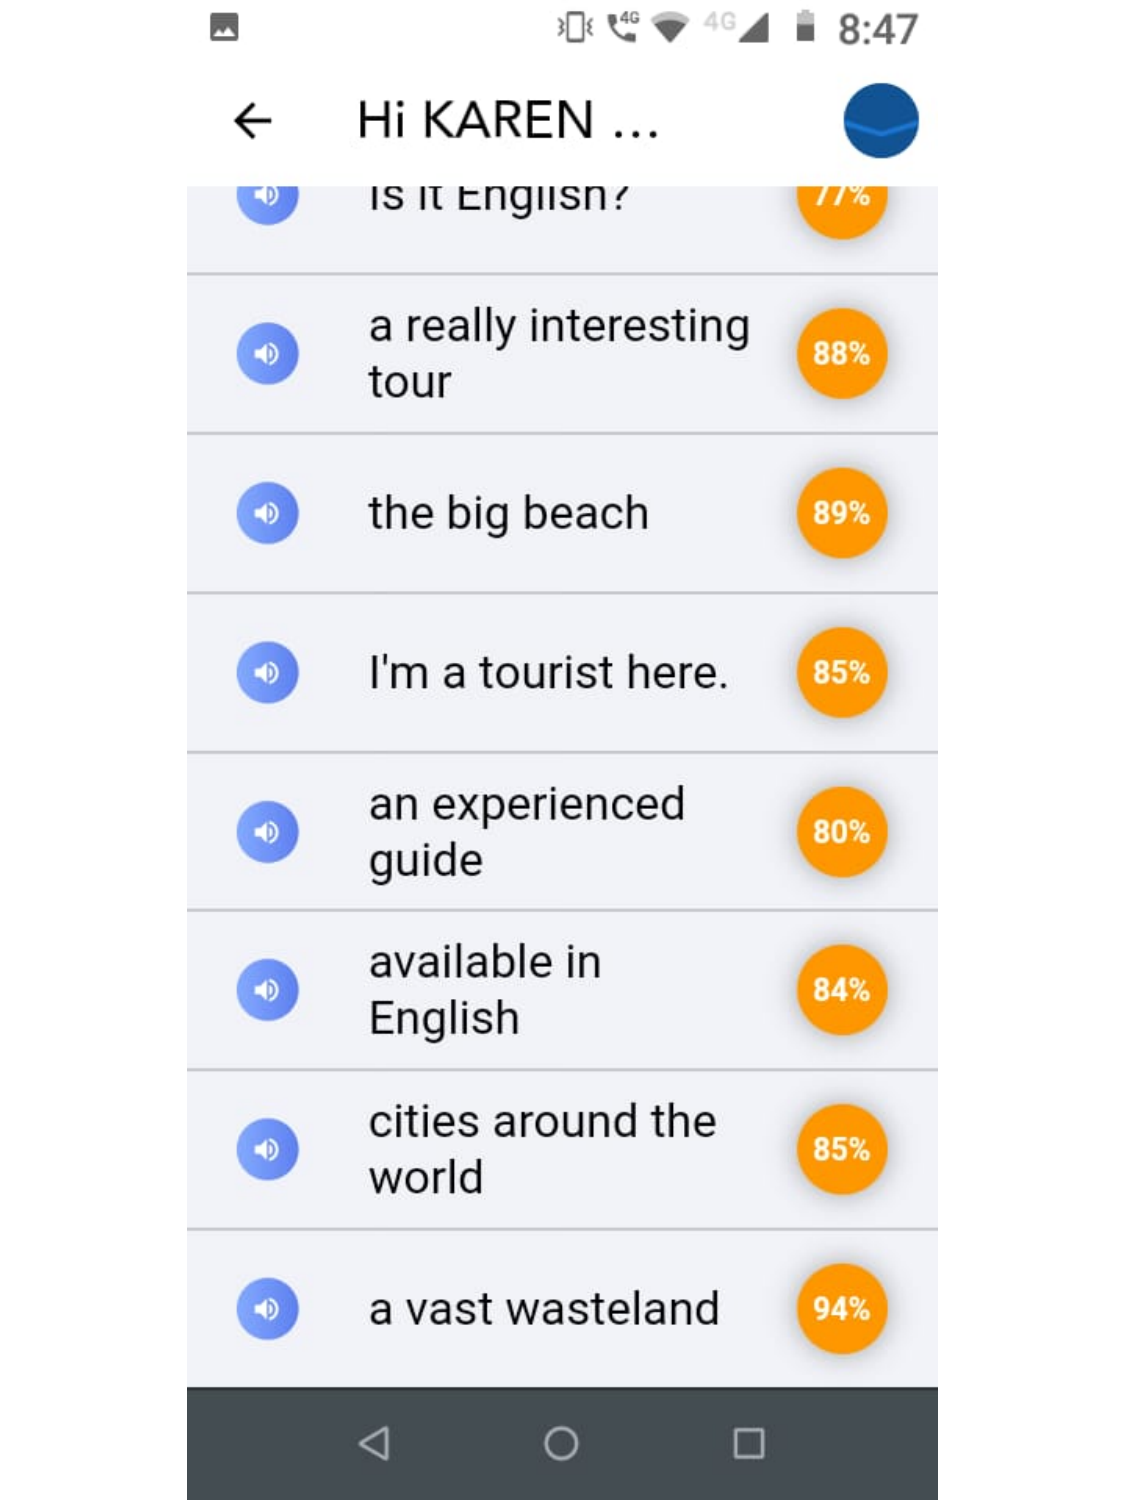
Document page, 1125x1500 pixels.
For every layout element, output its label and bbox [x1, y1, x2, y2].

picture [187, 0, 938, 1500]
